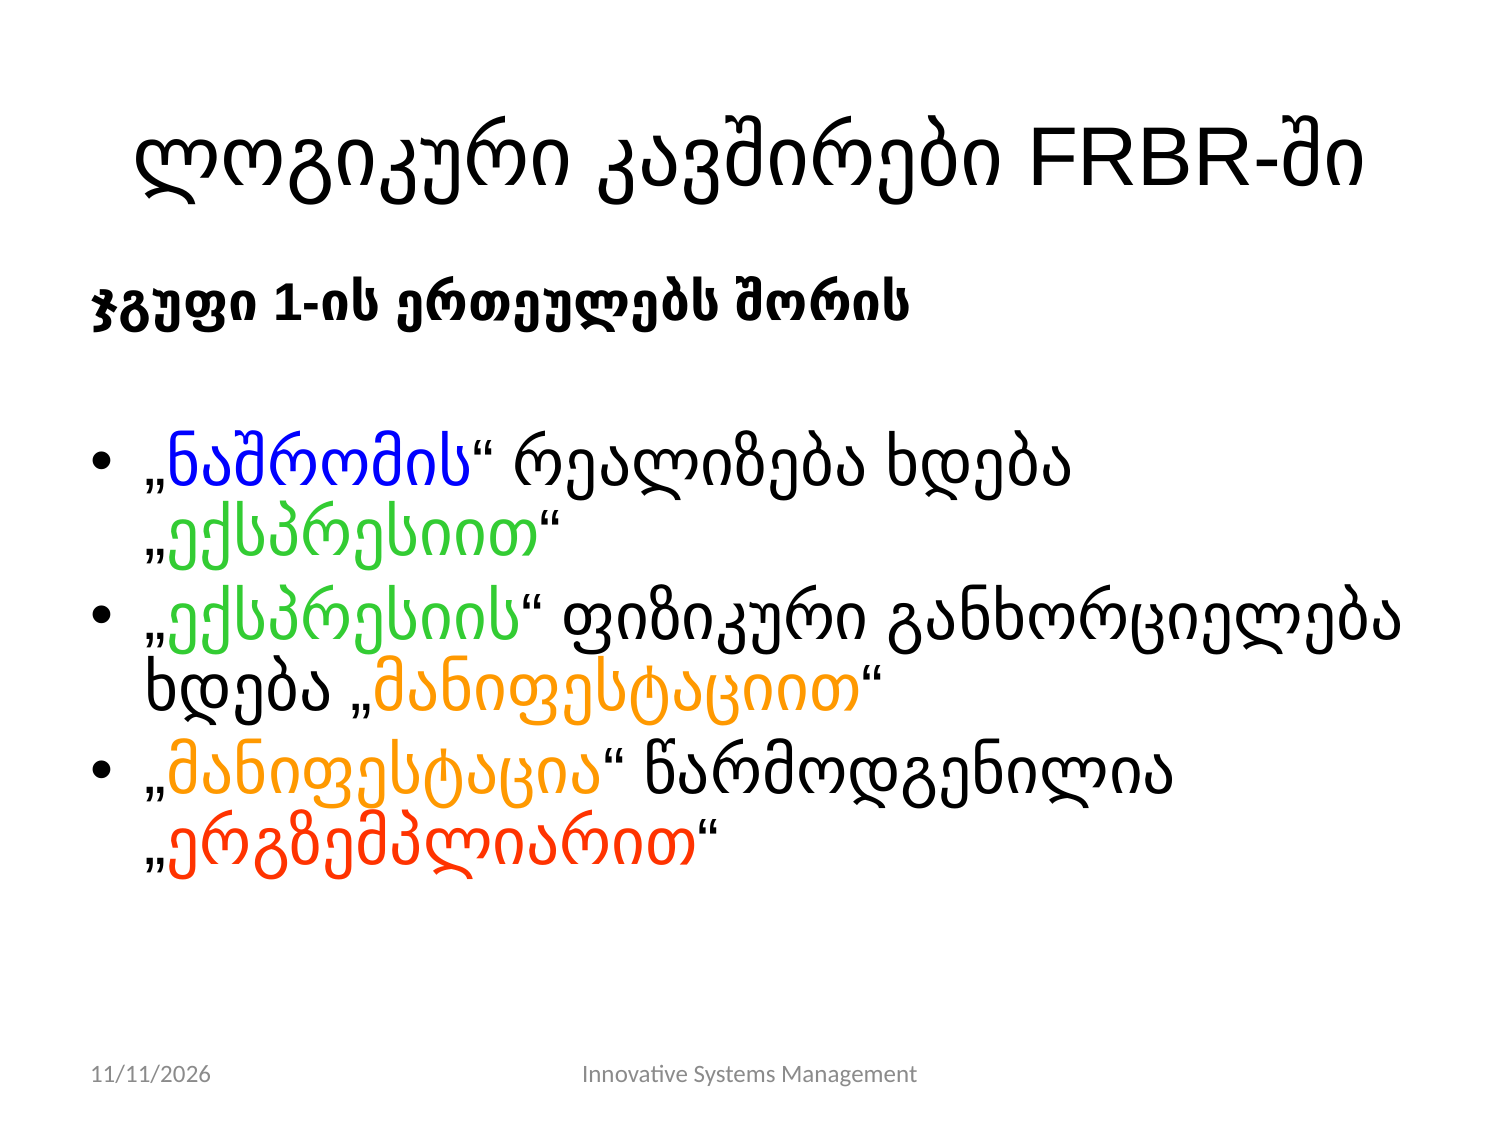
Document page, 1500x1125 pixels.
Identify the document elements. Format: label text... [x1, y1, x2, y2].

footer Innovative Systems Management [512, 1042, 988, 1103]
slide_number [75, 1042, 425, 1103]
title ლოგიკური კავშირები FRBR-ში [75, 75, 1425, 229]
list ჯგუფი 1-ის ერთეულებს შორის „ნაშრომის“ რეალიზება ხდება „ექსპრესიით“ „ექსპრესიის“ ფიზიკური განხორციელება ხდება „მანიფესტაციით“ „მანიფესტაცია“ წარმოდგენილია „ერგზემპლიარით“ [75, 267, 1425, 963]
